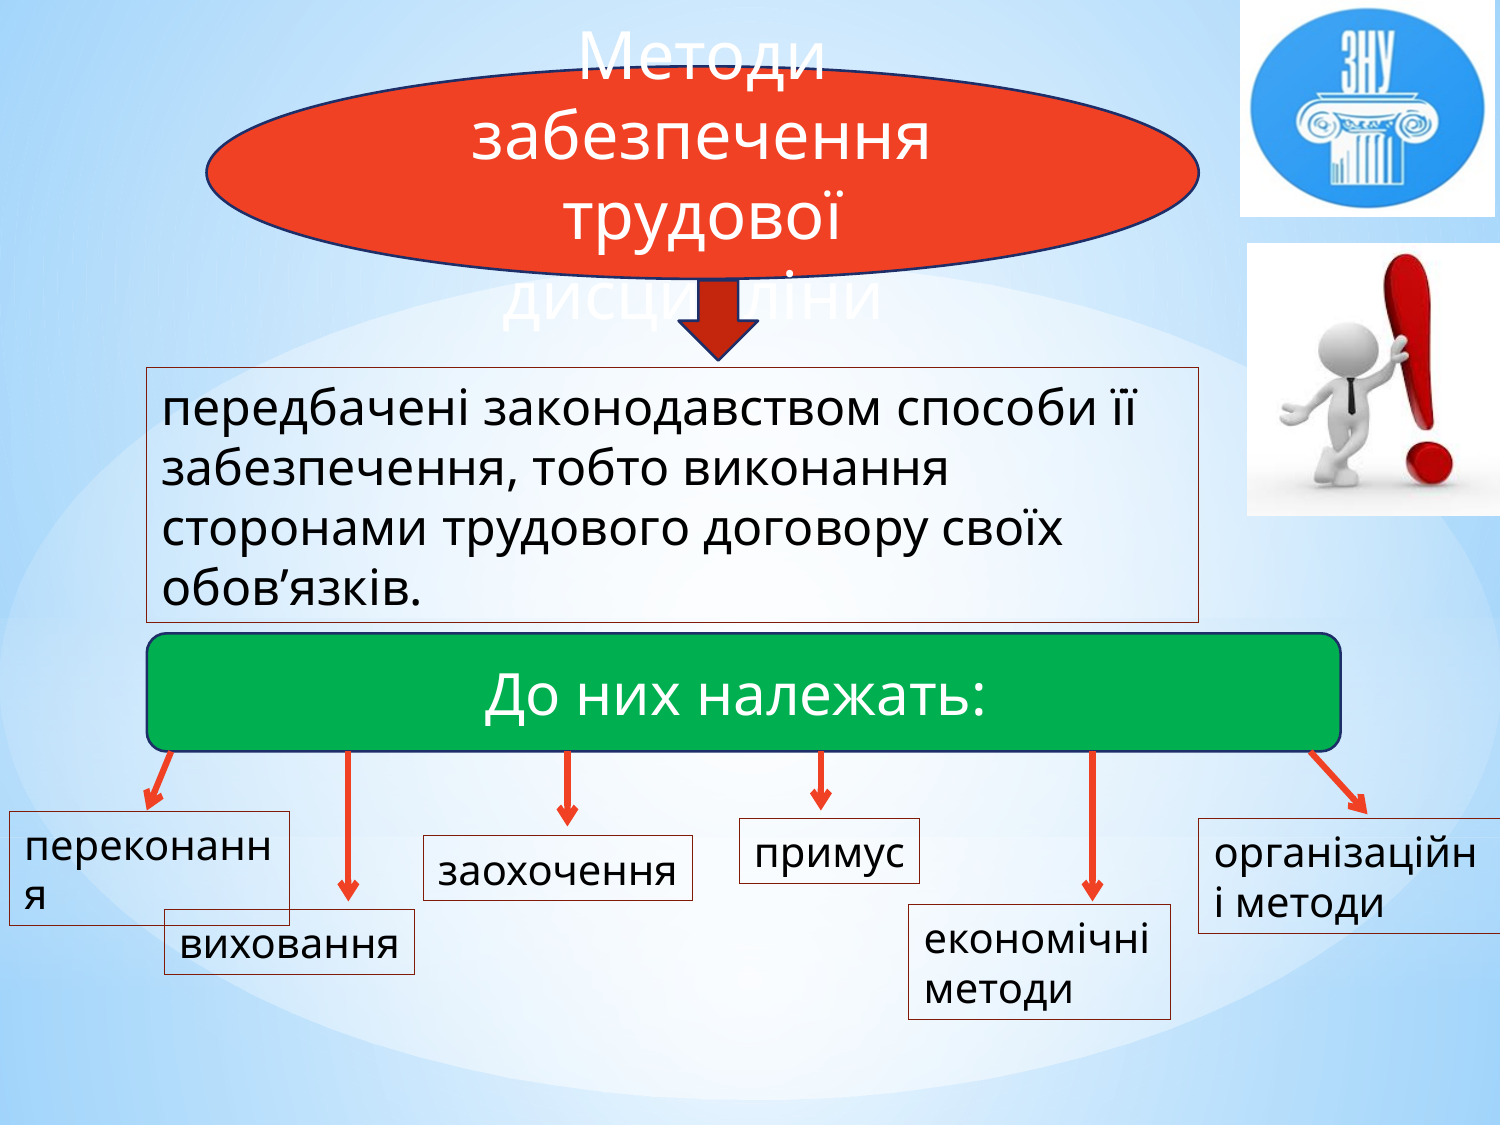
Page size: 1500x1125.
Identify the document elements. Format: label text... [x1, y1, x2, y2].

text_box [677, 278, 760, 362]
text_box організаційні методи [1198, 818, 1500, 934]
text_box примус [739, 818, 920, 884]
text_box Методи забезпечення трудової дисципліни [205, 65, 1201, 281]
picture [1240, 0, 1495, 217]
text_box виховання [164, 909, 415, 975]
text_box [146, 751, 172, 811]
picture [1247, 243, 1500, 516]
text_box До них належать: [145, 632, 1342, 753]
text_box переконання [9, 811, 290, 926]
text_box економічні методи [908, 904, 1171, 1020]
text_box передбачені законодавством способи її забезпечення, тобто виконання сторонами трудового договору своїх обов’язків. [146, 367, 1199, 623]
text_box заохочення [423, 835, 693, 901]
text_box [1309, 751, 1368, 815]
